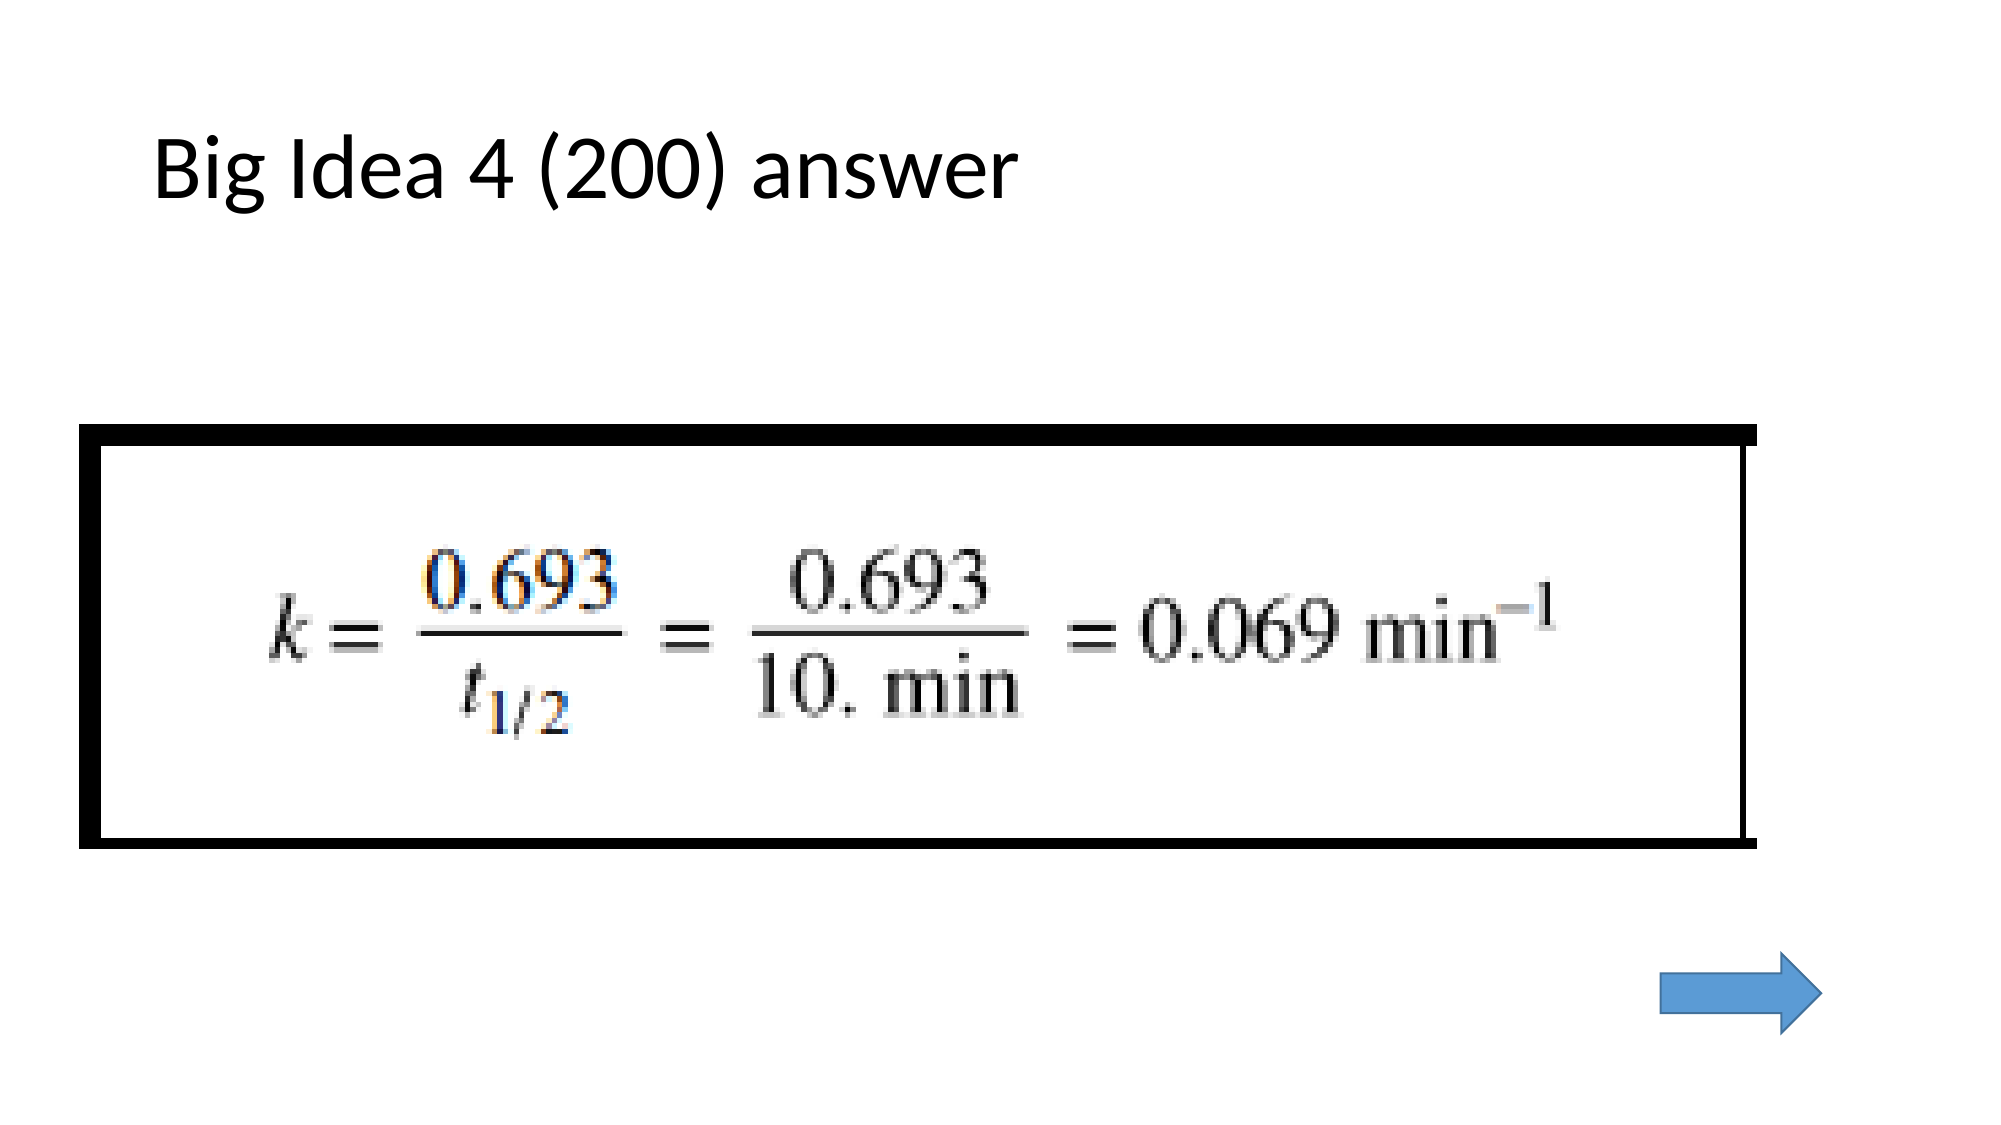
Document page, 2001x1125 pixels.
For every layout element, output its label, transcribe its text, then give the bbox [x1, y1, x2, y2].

text_box [1660, 953, 1822, 1033]
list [69, 419, 1757, 849]
title Big Idea 4 (200) answer [137, 59, 1863, 278]
